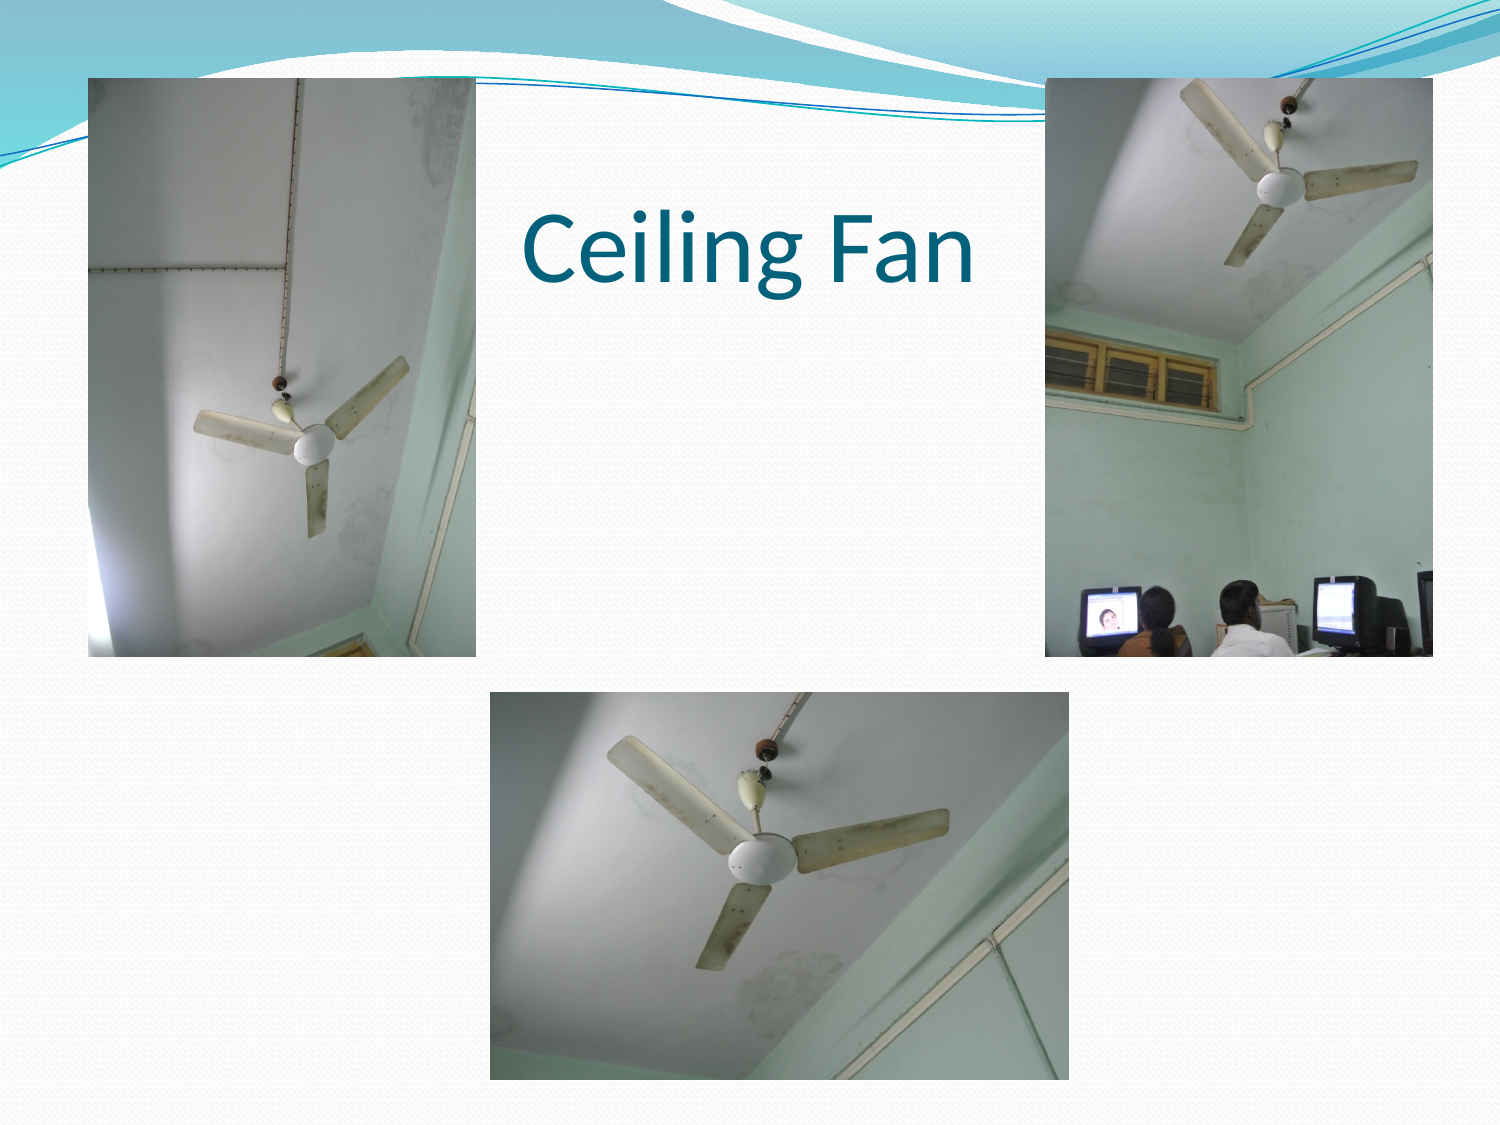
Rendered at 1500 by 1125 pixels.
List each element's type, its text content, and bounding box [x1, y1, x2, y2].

title Ceiling Fan [74, 115, 81, 304]
picture [88, 77, 476, 657]
picture [489, 692, 1069, 1080]
title Ceiling Fan [482, 115, 1038, 304]
picture [1045, 77, 1433, 657]
